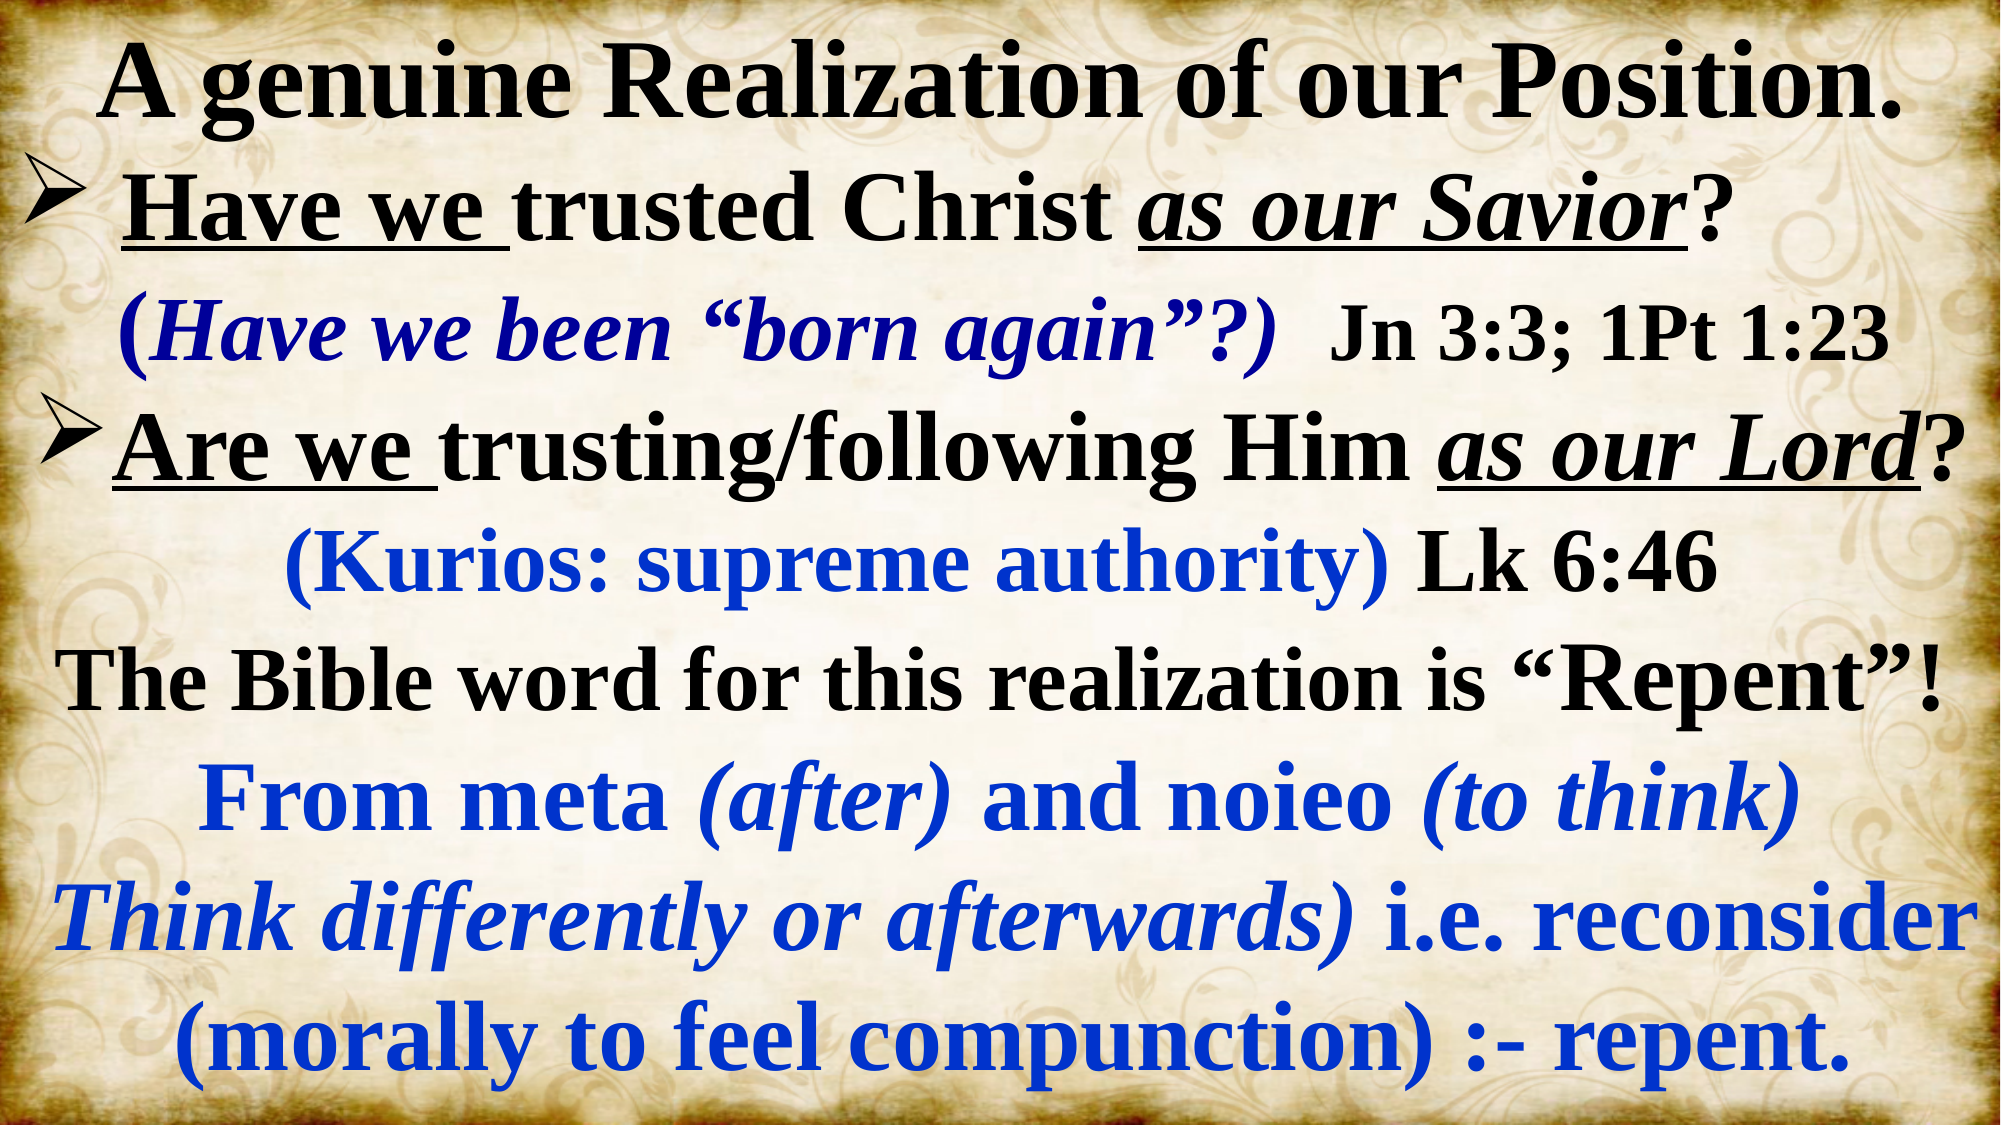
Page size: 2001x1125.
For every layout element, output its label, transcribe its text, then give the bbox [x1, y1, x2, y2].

picture [0, 0, 2001, 1125]
list A genuine Realization of our Position. Have we trusted Christ as our Savior? (Have we been “born again”?) Jn 3:3; 1Pt 1:23 Are we trusting/following Him as our Lord? (Kurios: supreme authority) Lk 6:46 The Bible word for this realization is “Repent”! From meta (after) and noieo (to think) Think differently or afterwards) i.e. reconsider (morally to feel compunction) :- repent. [1, 0, 2000, 1023]
